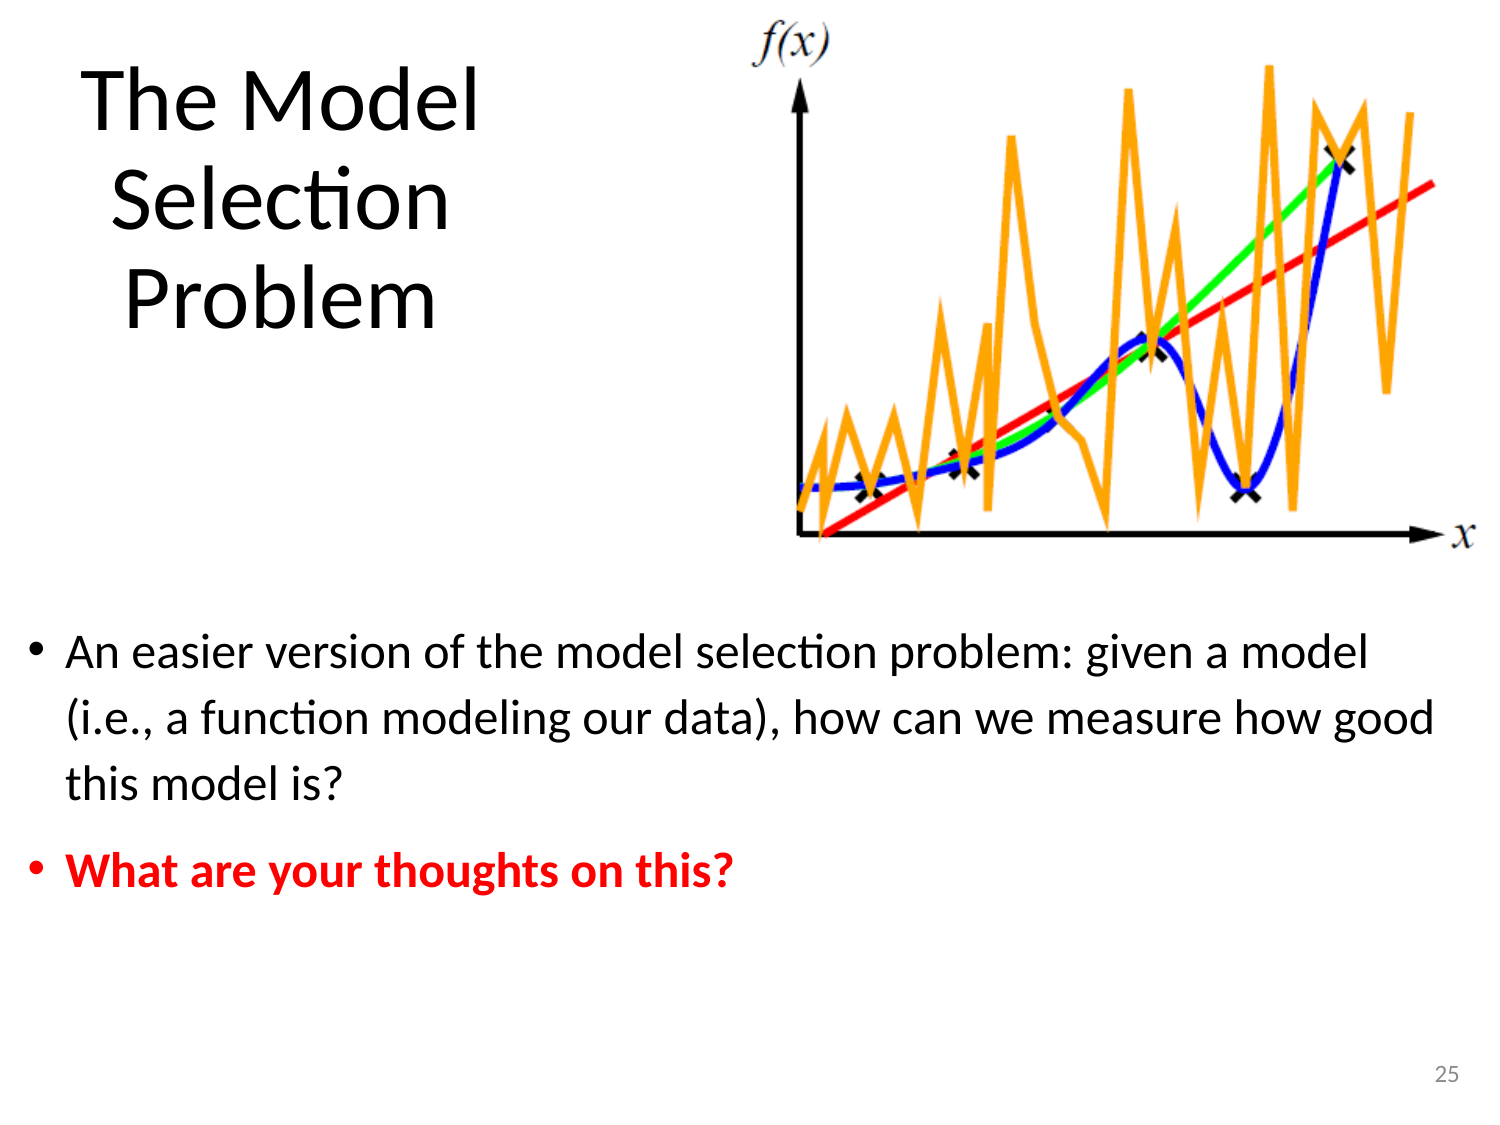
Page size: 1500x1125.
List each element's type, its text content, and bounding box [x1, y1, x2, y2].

title The Model Selection Problem [12, 24, 550, 375]
list An easier version of the model selection problem: given a model (i.e., a function modeling our data), how can we measure how good this model is? What are your thoughts on this? [12, 437, 1475, 858]
picture [737, 11, 1488, 567]
slide_number 25 [1353, 1042, 1475, 1103]
